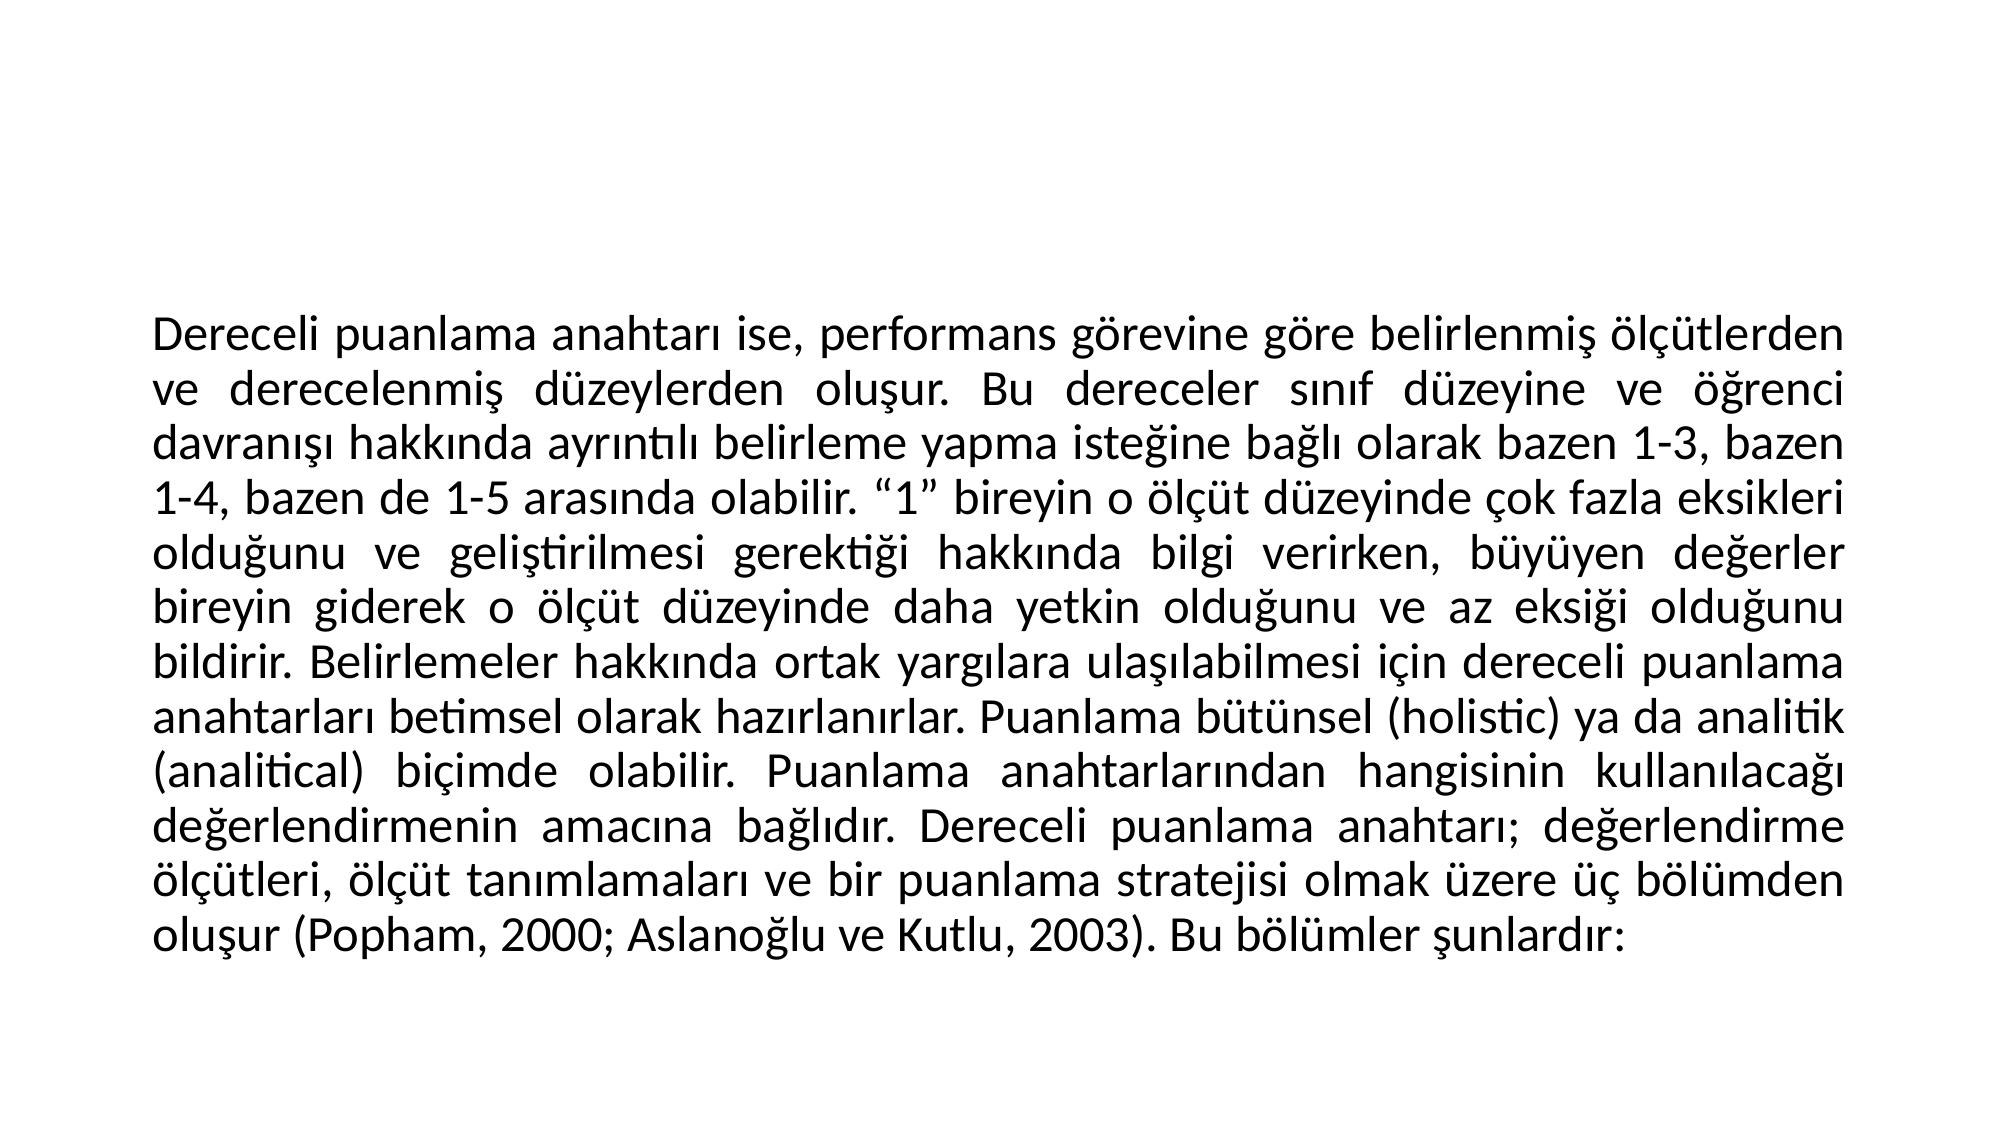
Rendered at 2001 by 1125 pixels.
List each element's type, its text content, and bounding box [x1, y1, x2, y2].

list Dereceli puanlama anahtarı ise, performans görevine göre belirlenmiş ölçütlerden ve derecelenmiş düzeylerden oluşur. Bu dereceler sınıf düzeyine ve öğrenci davranışı hakkında ayrıntılı belirleme yapma isteğine bağlı olarak bazen 1-3, bazen 1-4, bazen de 1-5 arasında olabilir. “1” bireyin o ölçüt düzeyinde çok fazla eksikleri olduğunu ve geliştirilmesi gerektiği hakkında bilgi verirken, büyüyen değerler bireyin giderek o ölçüt düzeyinde daha yetkin olduğunu ve az eksiği olduğunu bildirir. Belirlemeler hakkında ortak yargılara ulaşılabilmesi için dereceli puanlama anahtarları betimsel olarak hazırlanırlar. Puanlama bütünsel (holistic) ya da analitik (analitical) biçimde olabilir. Puanlama anahtarlarından hangisinin kullanılacağı değerlendirmenin amacına bağlıdır. Dereceli puanlama anahtarı; değerlendirme ölçütleri, ölçüt tanımlamaları ve bir puanlama stratejisi olmak üzere üç bölümden oluşur (Popham, 2000; Aslanoğlu ve Kutlu, 2003). Bu bölümler şunlardır: [137, 299, 1863, 1014]
